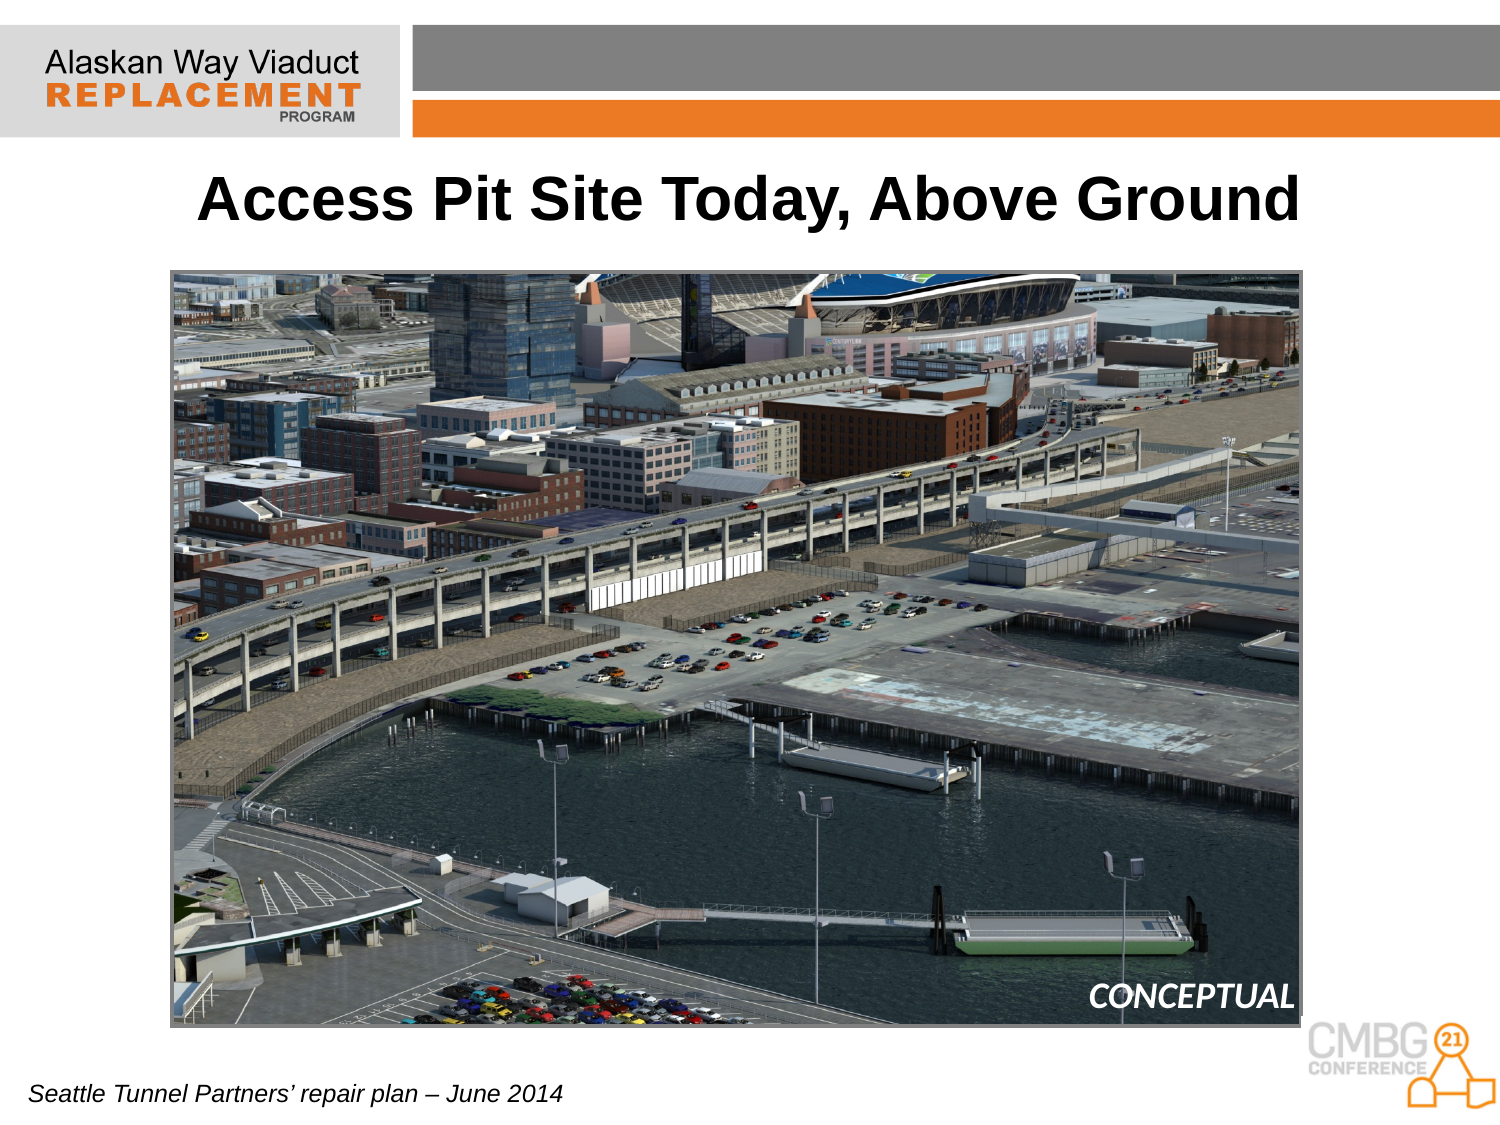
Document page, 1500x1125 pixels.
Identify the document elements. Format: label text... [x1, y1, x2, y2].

text_box Seattle Tunnel Partners’ repair plan – June 2014 [13, 1070, 581, 1116]
picture [173, 273, 1300, 1025]
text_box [0, 24, 1500, 138]
picture [1301, 1016, 1500, 1125]
text_box CONCEPTUAL [1305, 963, 1311, 1015]
text_box Access Pit Site Today, Above Ground [0, 150, 1500, 247]
